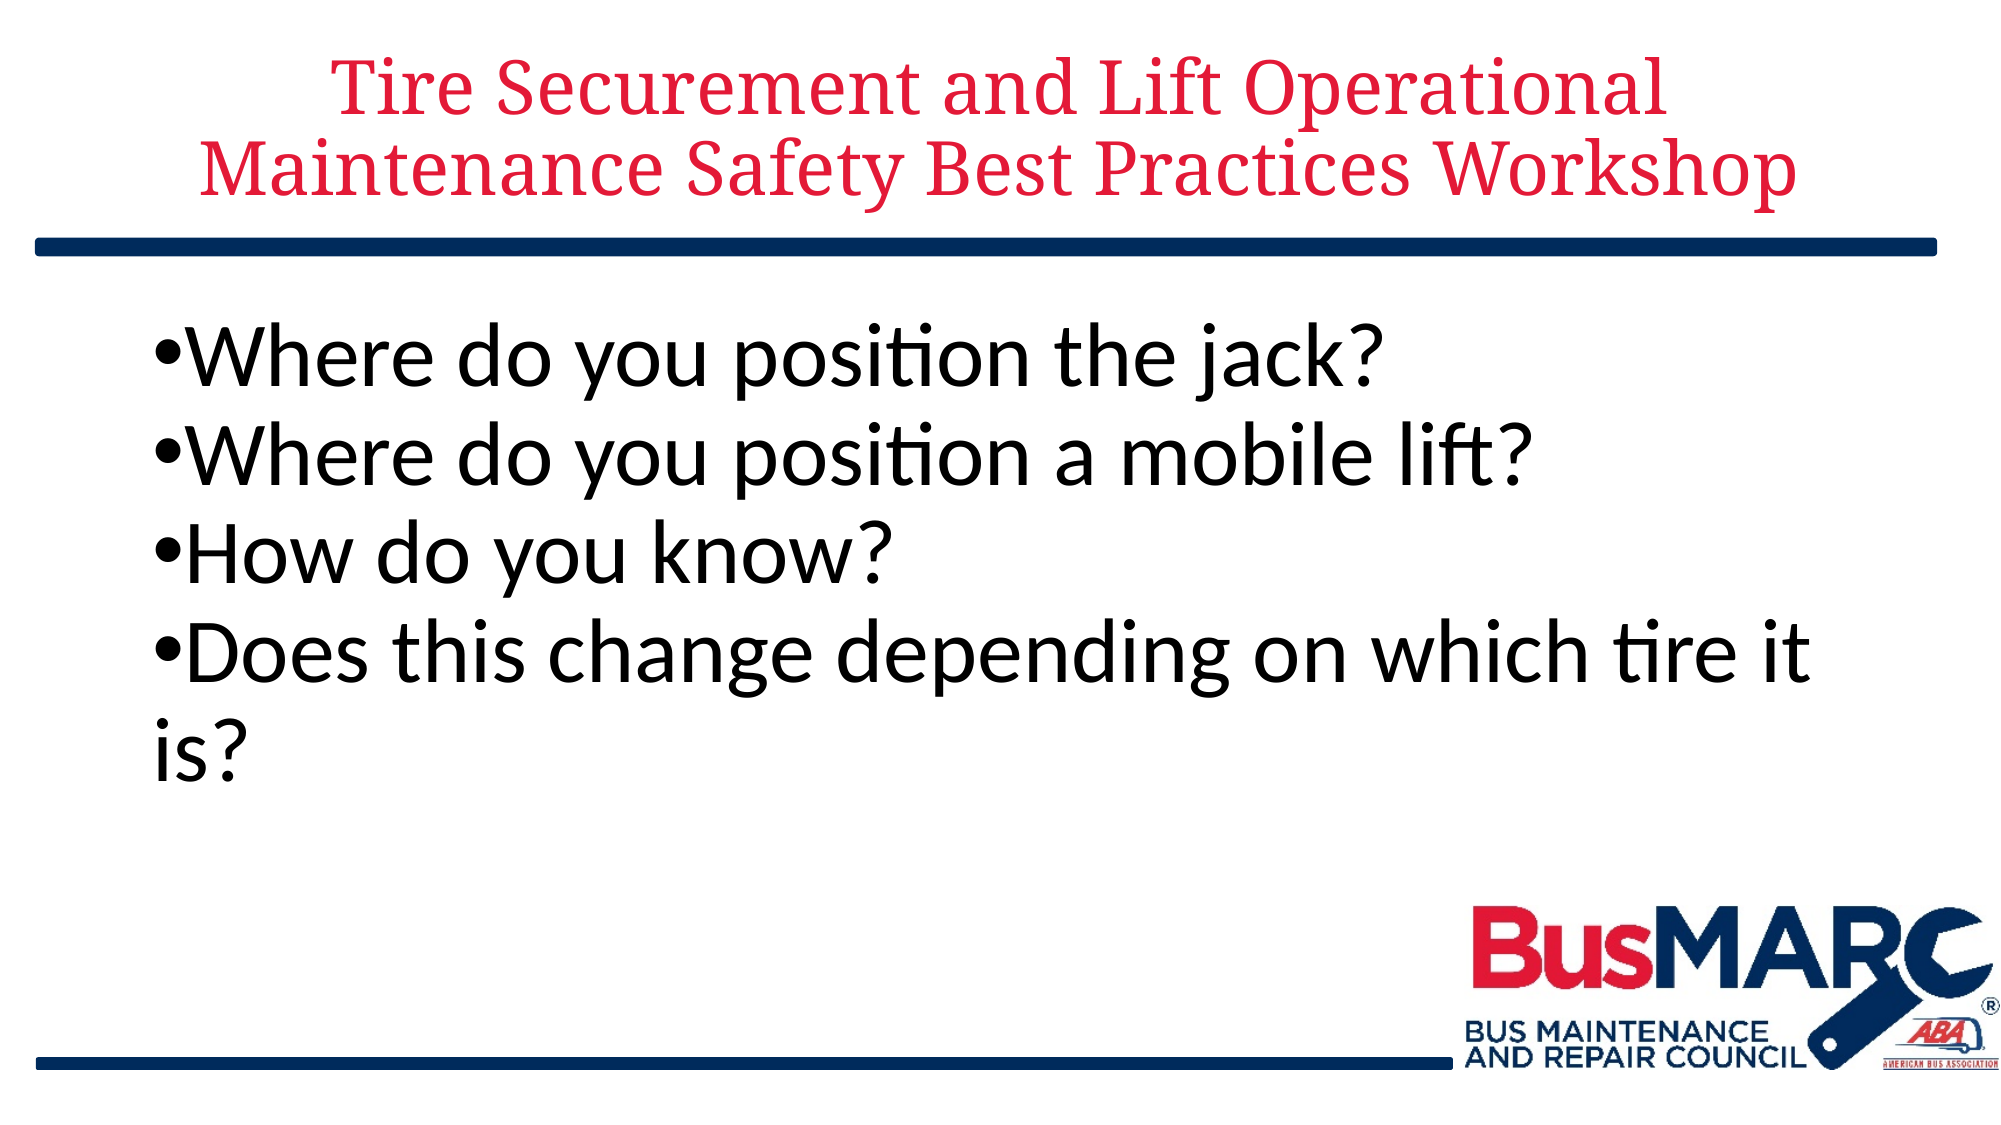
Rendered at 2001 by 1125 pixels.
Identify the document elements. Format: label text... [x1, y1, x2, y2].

title Tire Securement and Lift Operational Maintenance Safety Best Practices Workshop [137, 21, 1863, 237]
text_box [34, 1055, 1455, 1072]
picture [1464, 905, 2000, 1071]
text_box [34, 237, 1938, 257]
list Where do you position the jack? Where do you position a mobile lift? How do you know? Does this change depending on which tire it is? [137, 299, 1863, 1014]
